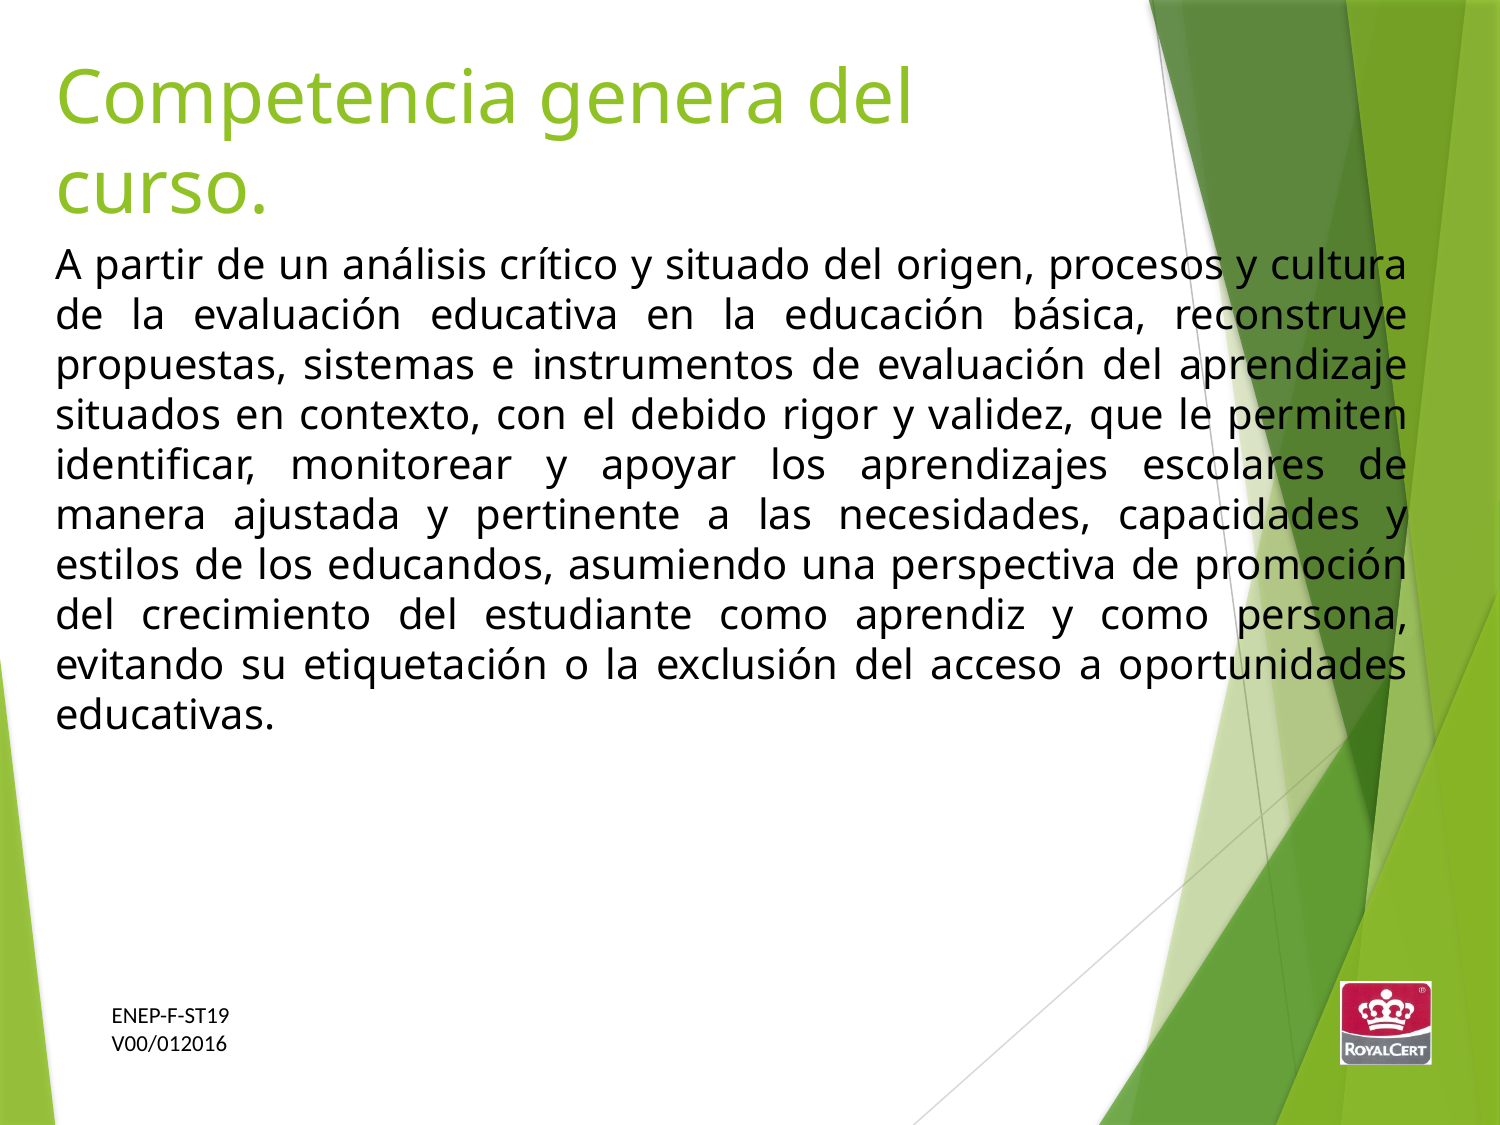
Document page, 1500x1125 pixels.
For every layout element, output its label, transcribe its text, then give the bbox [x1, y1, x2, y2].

title Competencia genera del curso. [40, 41, 1099, 230]
picture [1340, 981, 1432, 1065]
list A partir de un análisis crítico y situado del origen, procesos y cultura de la evaluación educativa en la educación básica, reconstruye propuestas, sistemas e instrumentos de evaluación del aprendizaje situados en contexto, con el debido rigor y validez, que le permiten identificar, monitorear y apoyar los aprendizajes escolares de manera ajustada y pertinente a las necesidades, capacidades y estilos de los educandos, asumiendo una perspectiva de promoción del crecimiento del estudiante como aprendiz y como persona, evitando su etiquetación o la exclusión del acceso a oportunidades educativas. [40, 230, 1424, 867]
